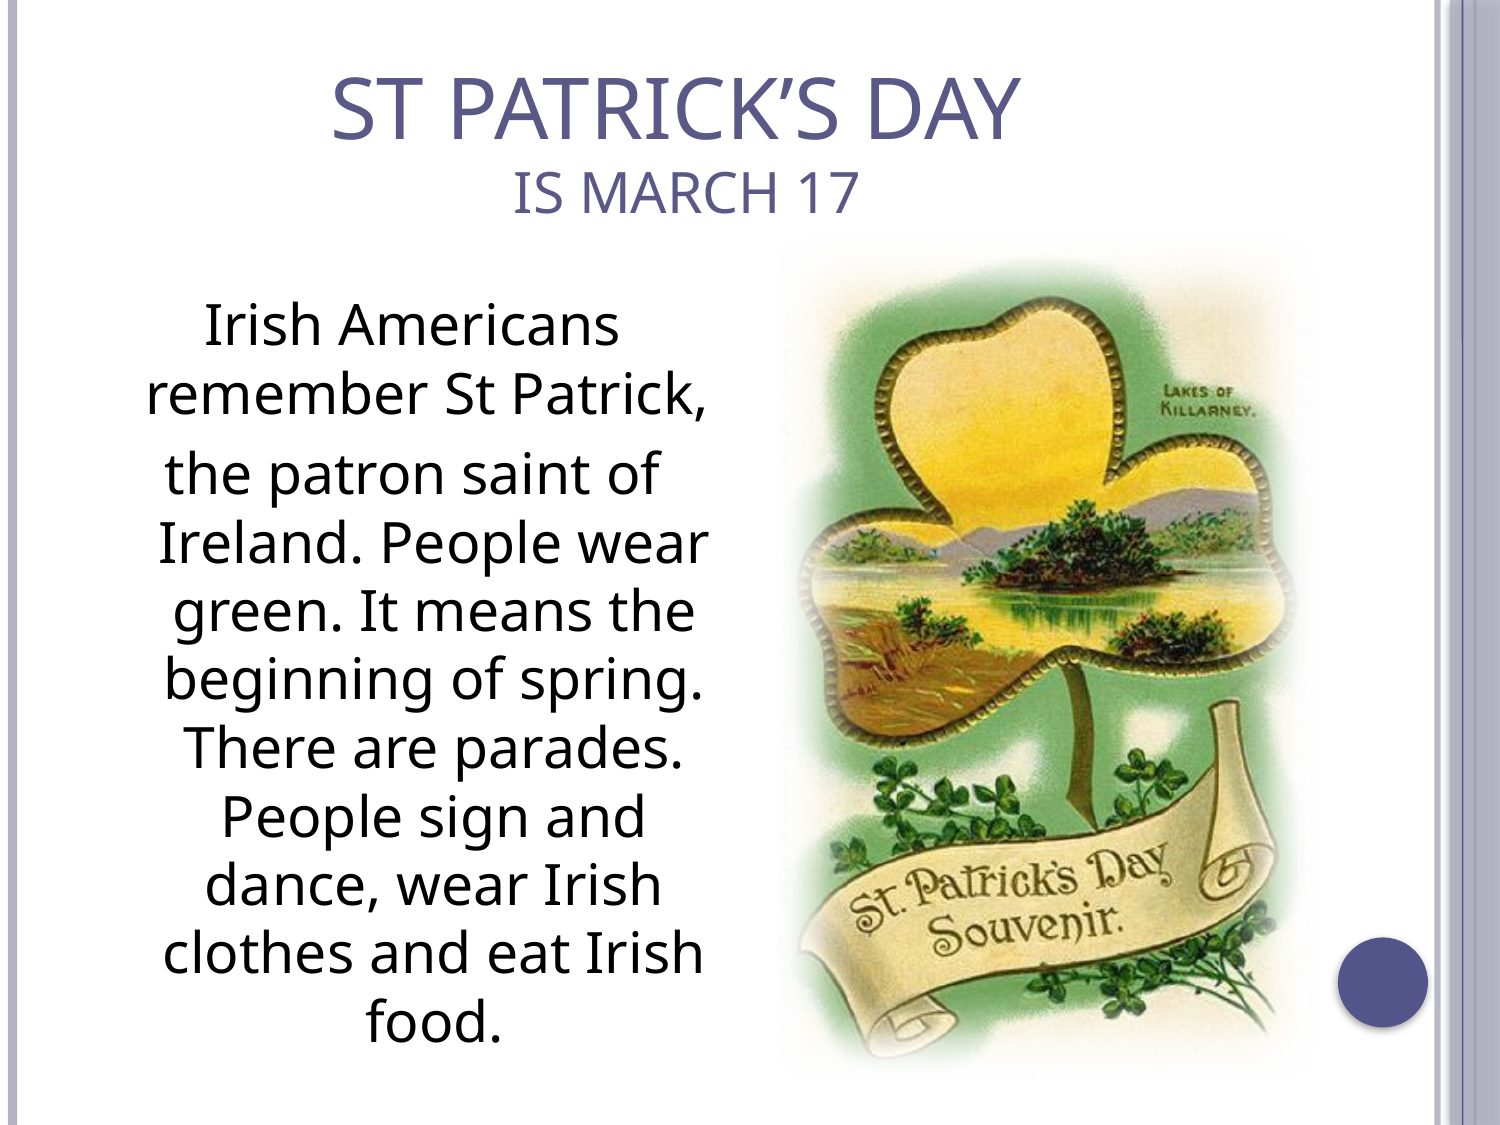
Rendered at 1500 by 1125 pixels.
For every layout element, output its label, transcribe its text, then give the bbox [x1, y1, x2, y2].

picture [772, 233, 1318, 1083]
list Irish Americans remember St Patrick, the patron saint of Ireland. People wear green. It means the beginning of spring. There are parades. People sign and dance, wear Irish clothes and eat Irish food. [75, 281, 750, 1062]
title St Patrick’s Day is March 17 [75, 45, 1300, 233]
